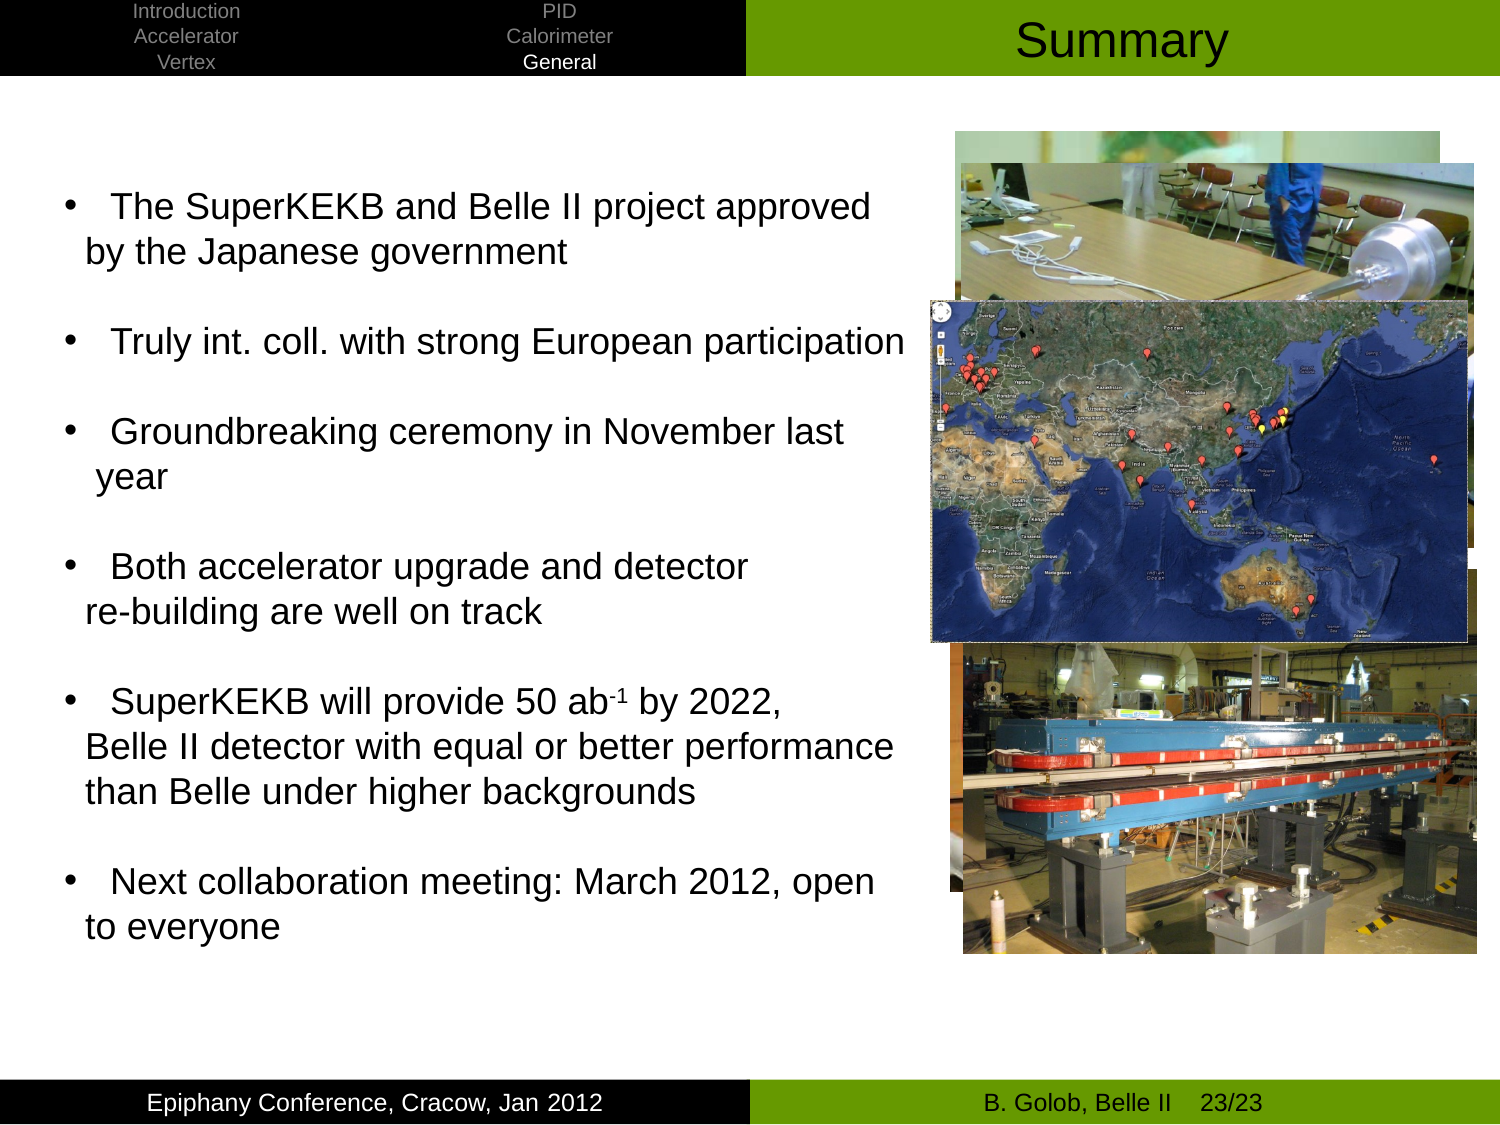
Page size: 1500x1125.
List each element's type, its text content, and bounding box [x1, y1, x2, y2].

table_cell Accelerator [0, 25, 373, 50]
picture [930, 130, 1477, 955]
table_cell General [373, 50, 746, 76]
table_cell Vertex [0, 50, 373, 76]
table_cell Calorimeter [373, 25, 746, 50]
table_header Introduction [0, 0, 373, 25]
text_box The SuperKEKB and Belle II project approved by the Japanese government Truly int. coll. with strong European participation Groundbreaking ceremony in November last year Both accelerator upgrade and detector re-building are well on track SuperKEKB will provide 50 ab-1 by 2022, Belle II detector with equal or better performance than Belle under higher backgrounds Next collaboration meeting: March 2012, open to everyone [49, 174, 921, 955]
table_header PID [373, 0, 746, 25]
title Summary [744, 0, 1500, 77]
